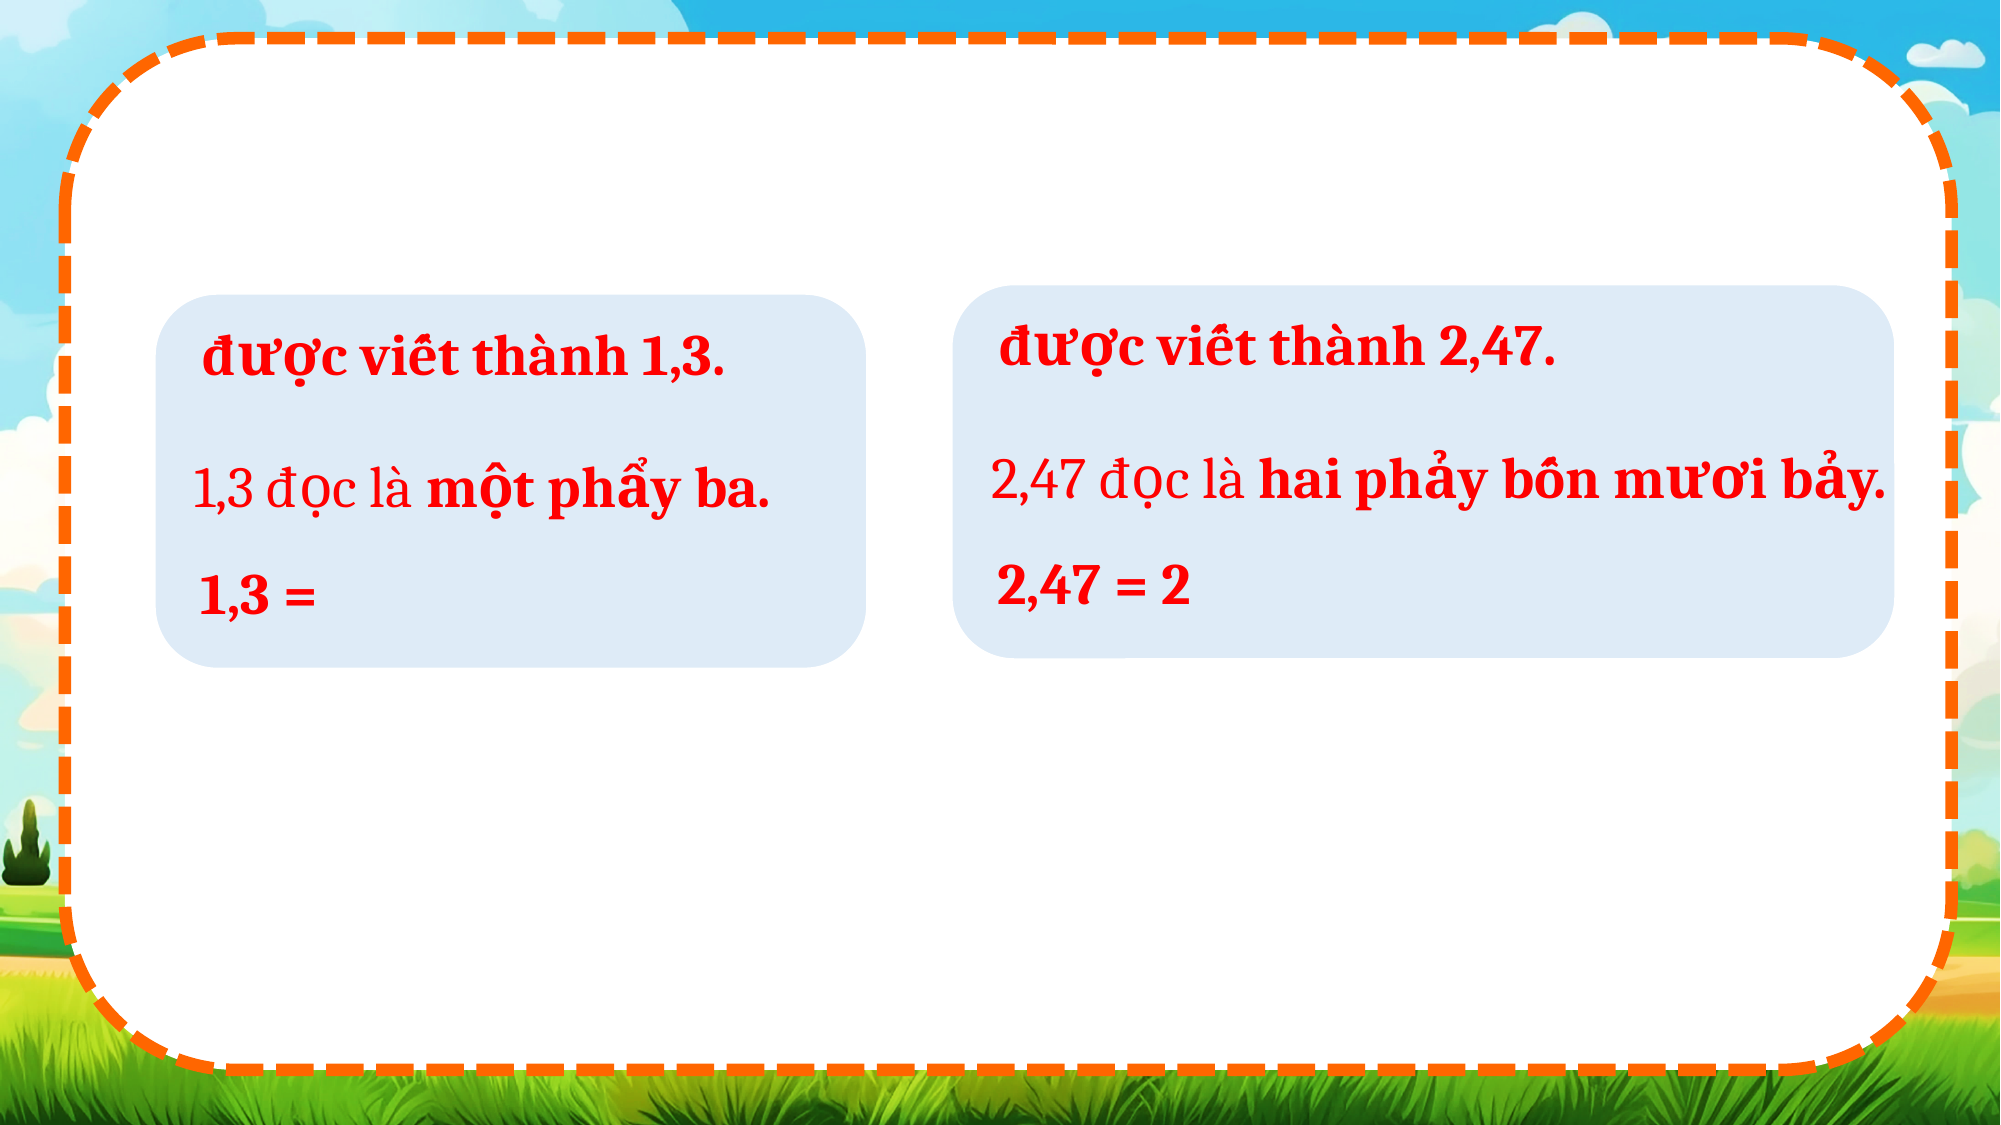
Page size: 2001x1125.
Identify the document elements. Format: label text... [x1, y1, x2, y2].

text_box 1,3 đọc là một phẩy ba. [179, 442, 891, 527]
text_box [153, 292, 869, 670]
picture [0, 0, 2000, 1125]
text_box 2,47 đọc là hai phảy bốn mươi bảy. [976, 432, 1924, 518]
text_box [950, 283, 1897, 661]
text_box [63, 37, 1953, 1071]
